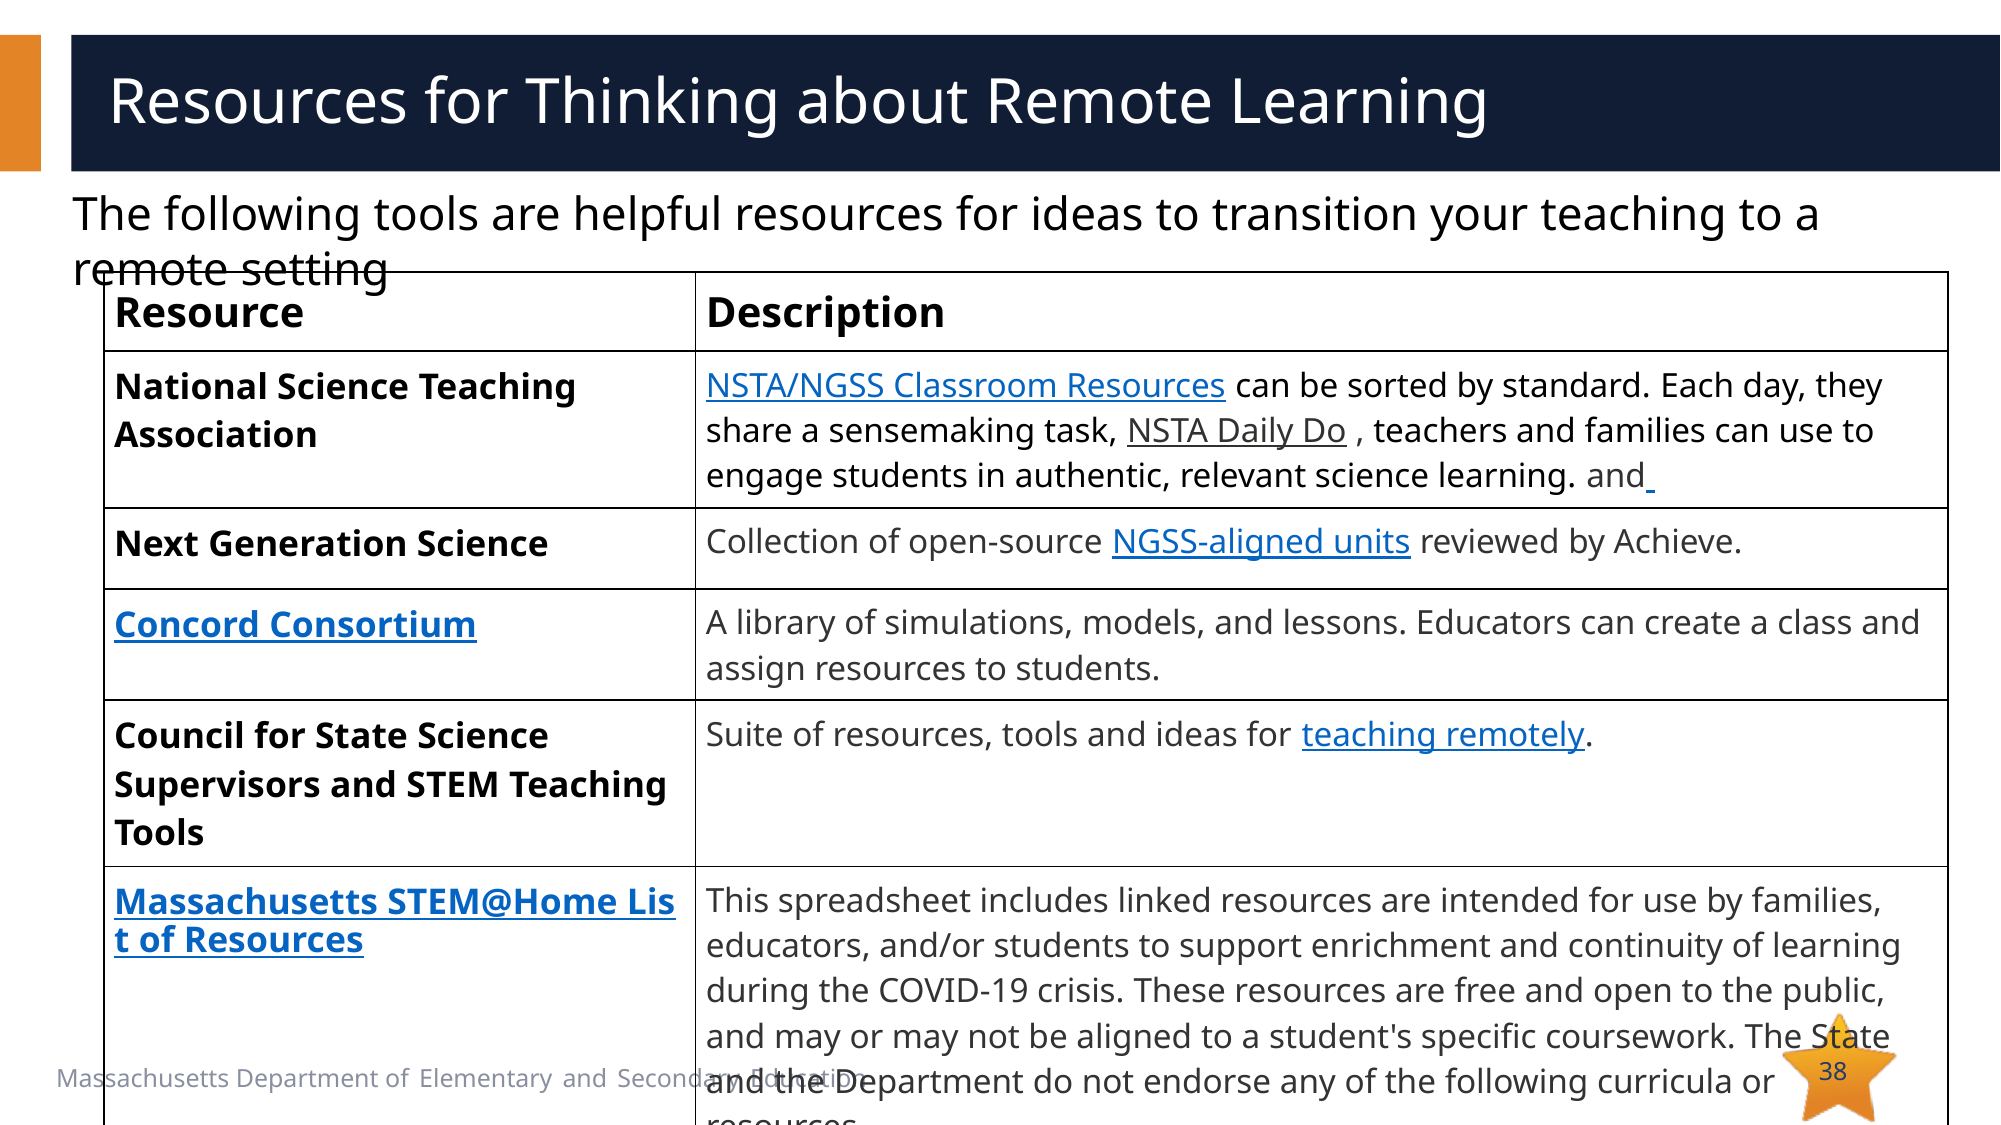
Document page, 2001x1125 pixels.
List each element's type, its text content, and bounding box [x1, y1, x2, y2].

table_cell Concord Consortium [105, 590, 695, 699]
table_cell A library of simulations, models, and lessons. Educators can create a class and assign resources to students. [696, 590, 1947, 699]
table_cell Massachusetts STEM@Home List of Resources [105, 867, 695, 1125]
table_cell National Science Teaching Association [105, 352, 695, 507]
table_cell This spreadsheet includes linked resources are intended for use by families, educators, and/or students to support enrichment and continuity of learning during the COVID-19 crisis. These resources are free and open to the public, and may or may not be aligned to a student's specific coursework. The State and the Department do not endorse any of the following curricula or resources. [696, 867, 1947, 1125]
table_cell Next Generation Science [105, 509, 695, 588]
table_cell NSTA/NGSS Classroom Resources can be sorted by standard. Each day, they share a sensemaking task, NSTA Daily Do , teachers and families can use to engage students in authentic, relevant science learning. and [696, 352, 1947, 507]
title Resources for Thinking about Remote Learning [93, 47, 1959, 159]
list The following tools are helpful resources for ideas to transition your teaching to a remote setting [57, 177, 1995, 262]
table_header Description [696, 273, 1947, 350]
table_cell Council for State Science Supervisors and STEM Teaching Tools [105, 701, 695, 866]
table_cell Suite of resources, tools and ideas for teaching remotely. [696, 701, 1947, 866]
table_cell Collection of open-source NGSS-aligned units reviewed by Achieve. [696, 509, 1947, 588]
table_header Resource [105, 273, 695, 350]
